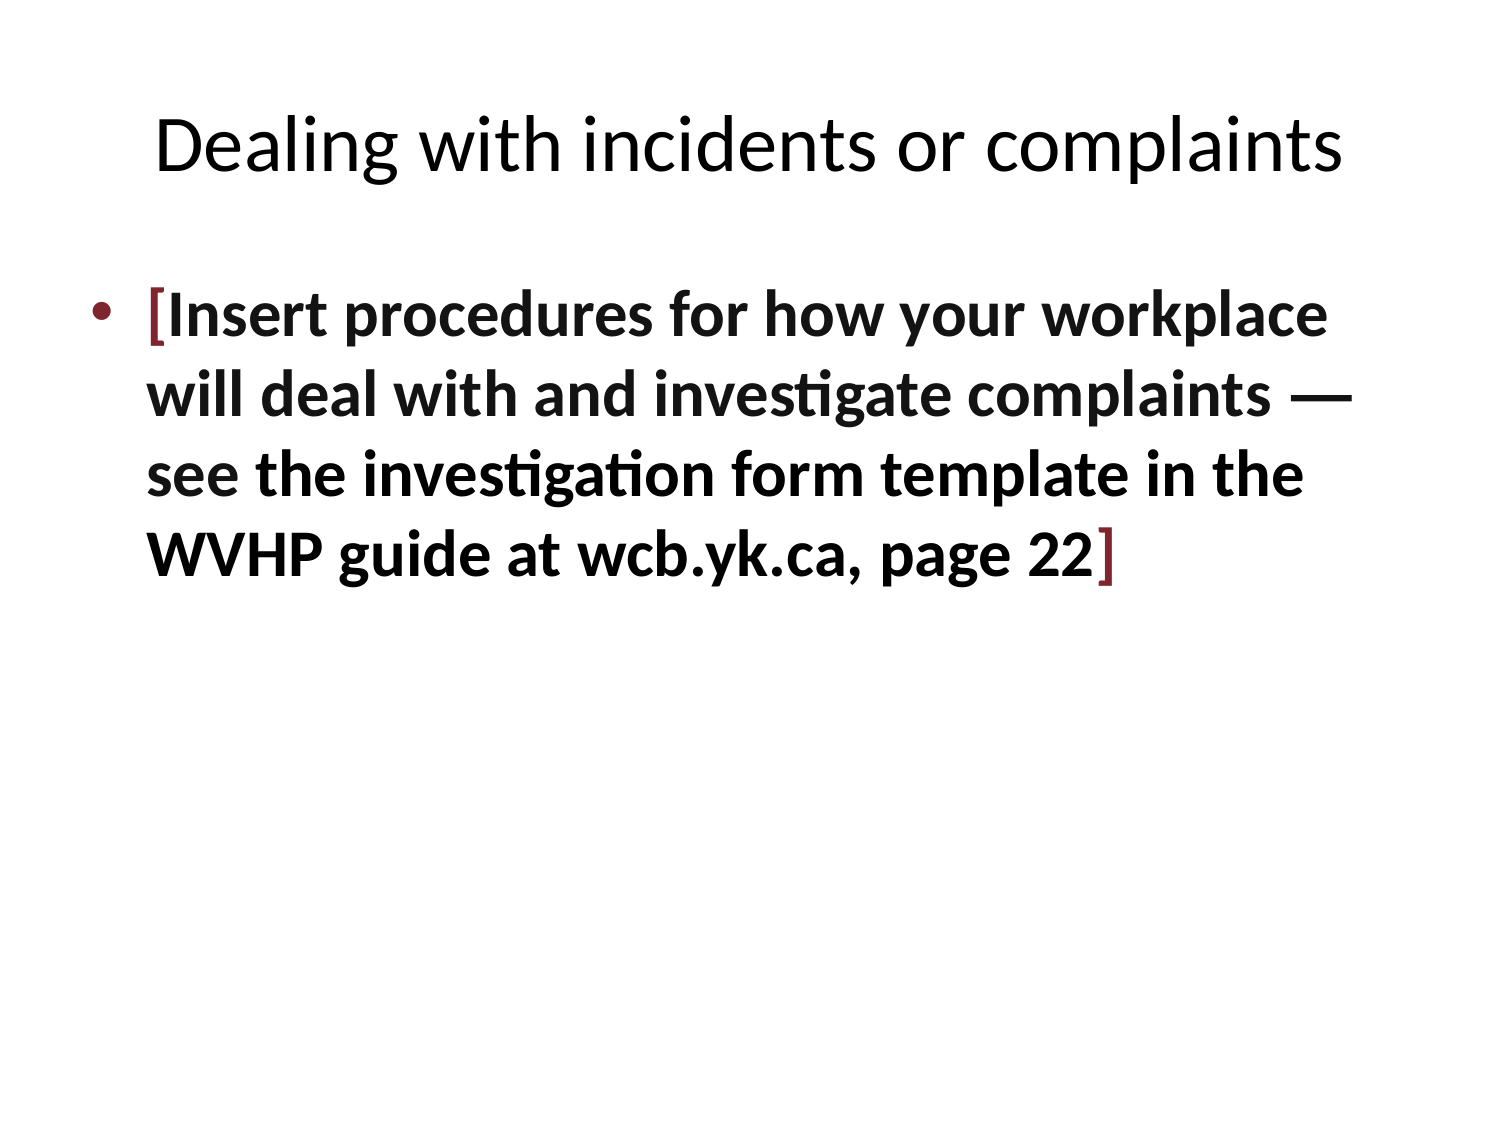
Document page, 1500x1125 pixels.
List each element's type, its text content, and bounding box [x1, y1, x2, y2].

list [Insert procedures for how your workplace will deal with and investigate complaints — see the investigation form template in the WVHP guide at wcb.yk.ca, page 22] [75, 262, 1425, 1005]
title Dealing with incidents or complaints [75, 45, 1425, 233]
